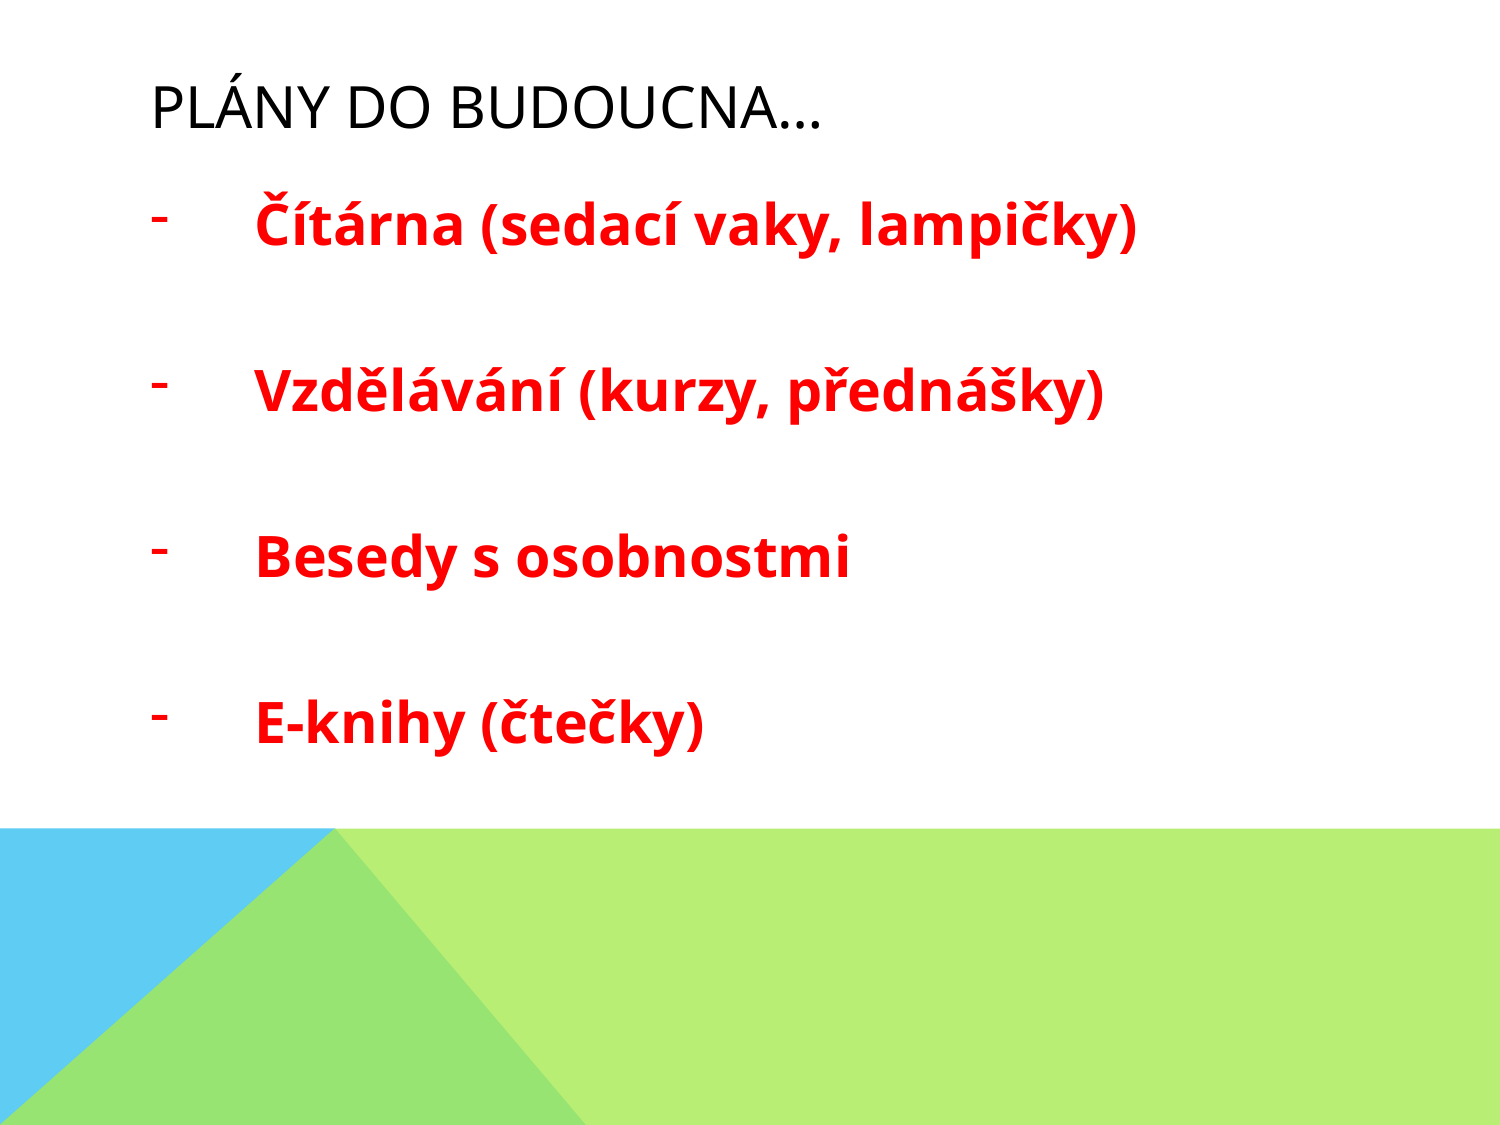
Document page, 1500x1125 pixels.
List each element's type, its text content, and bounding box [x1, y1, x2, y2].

list Čítárna (sedací vaky, lampičky) Vzdělávání (kurzy, přednášky) Besedy s osobnostmi E-knihy (čtečky) [135, 180, 1369, 768]
title Plány do budoucna… [135, 60, 1369, 150]
